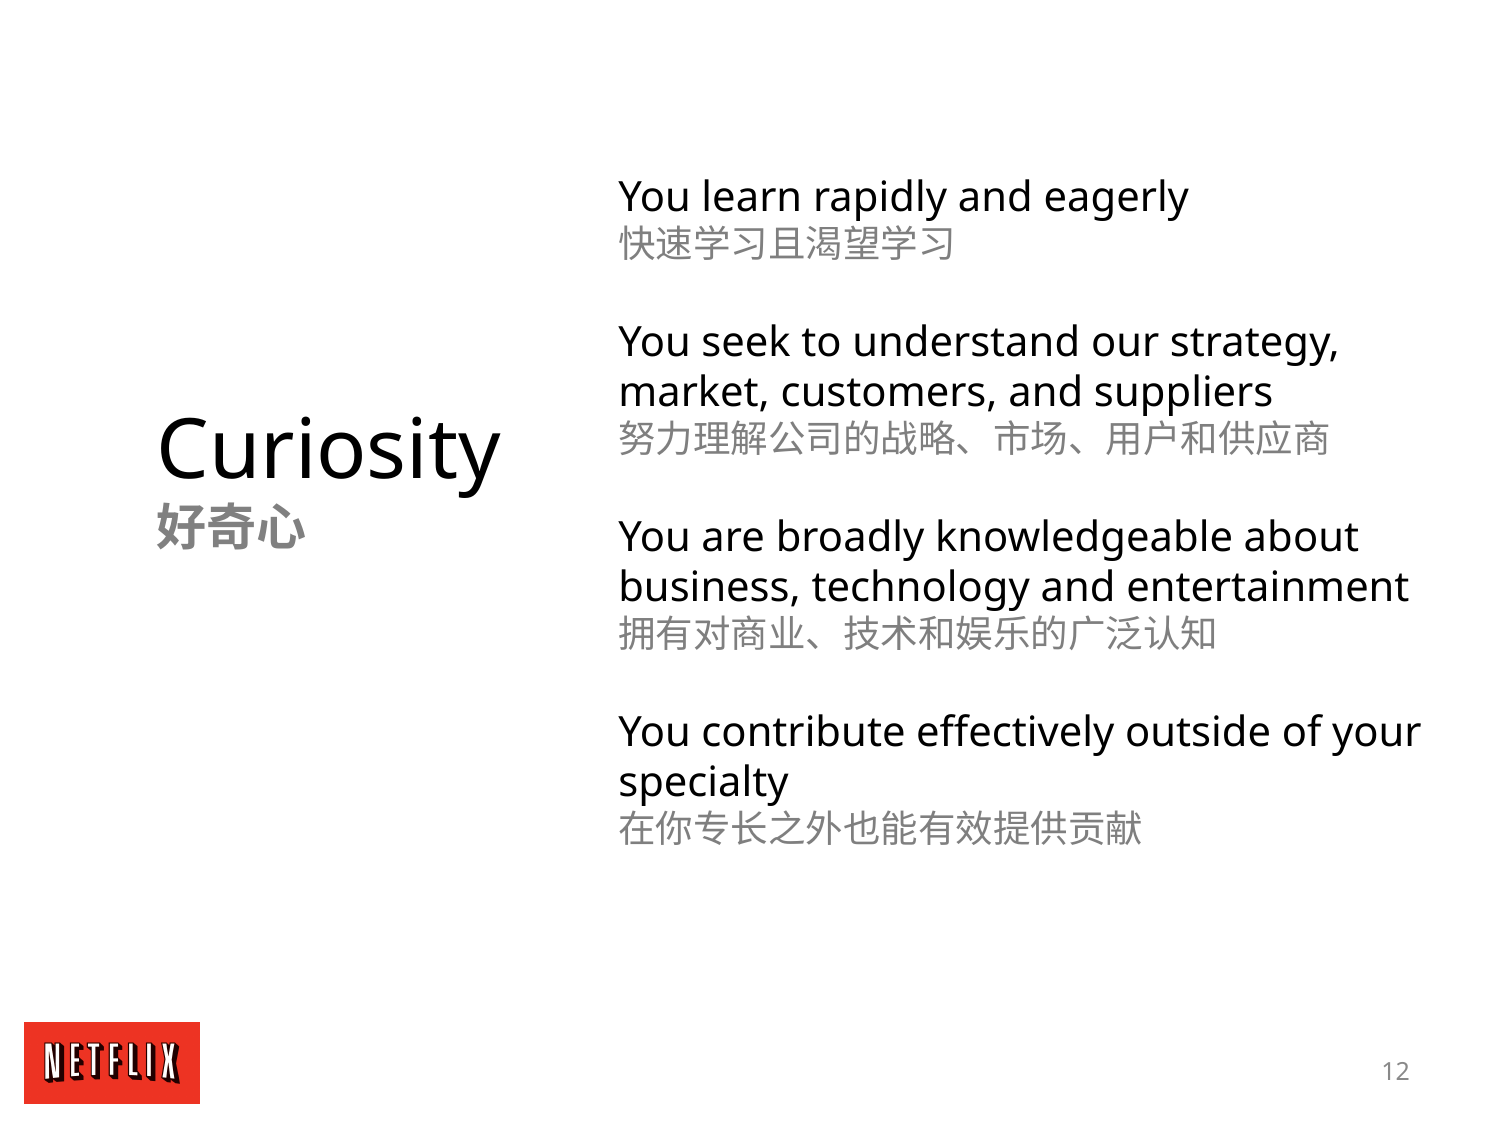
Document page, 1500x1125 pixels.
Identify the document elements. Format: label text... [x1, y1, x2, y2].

slide_number 12 [1074, 1042, 1425, 1103]
text_box You learn rapidly and eagerly 快速学习且渴望学习 You seek to understand our strategy, market, customers, and suppliers 努力理解公司的战略、市场、用户和供应商 You are broadly knowledgeable about business, technology and entertainment 拥有对商业、技术和娱乐的广泛认知 You contribute effectively outside of your specialty 在你专长之外也能有效提供贡献 [603, 162, 1445, 892]
text_box Curiosity 好奇心 [142, 387, 516, 563]
picture [24, 1022, 200, 1104]
